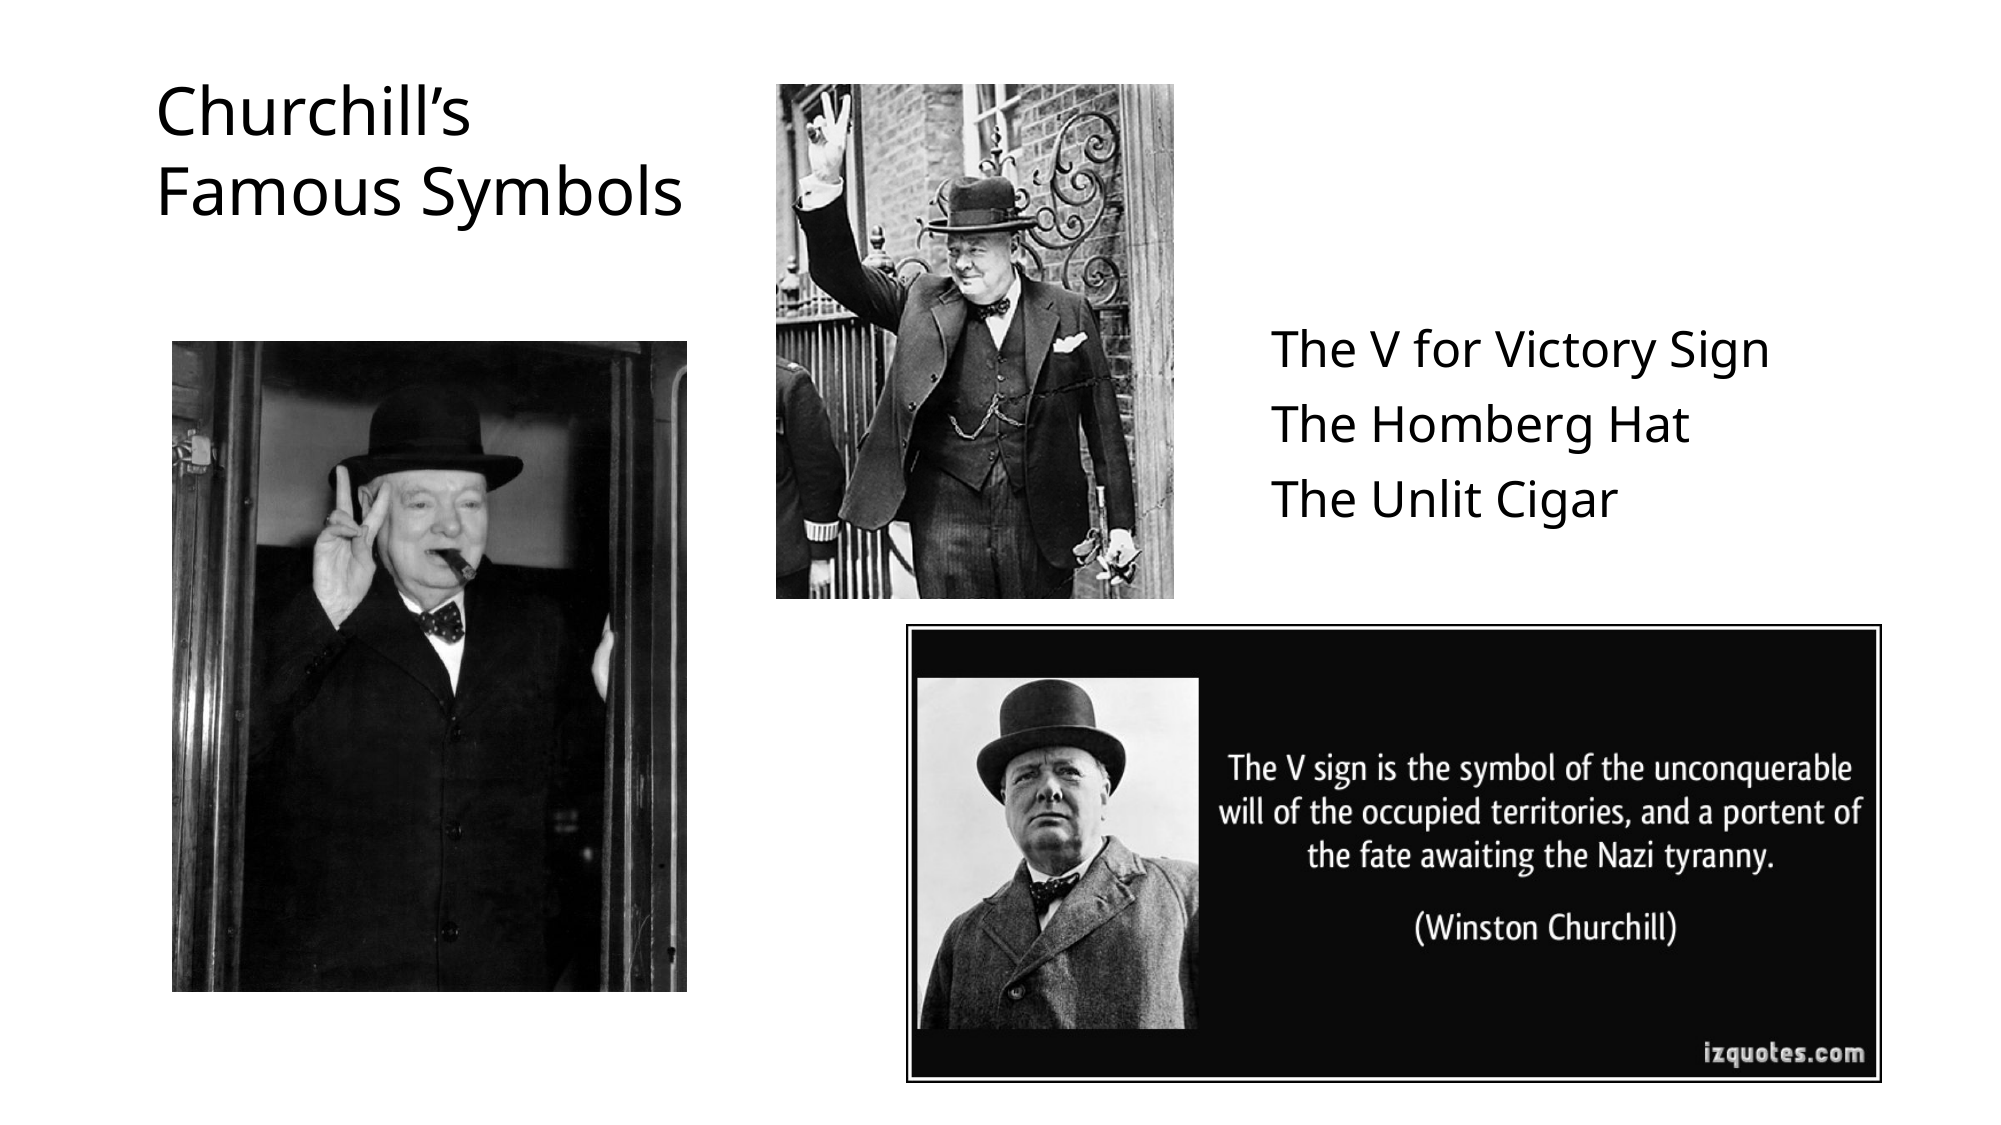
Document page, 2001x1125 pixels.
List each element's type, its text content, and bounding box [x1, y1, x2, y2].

text_box The V for Victory Sign The Homberg Hat The Unlit Cigar [1256, 295, 1817, 535]
picture [776, 84, 1174, 599]
text_box Churchill’s Famous Symbols [140, 60, 713, 236]
picture [906, 624, 1882, 1083]
picture [172, 341, 687, 992]
